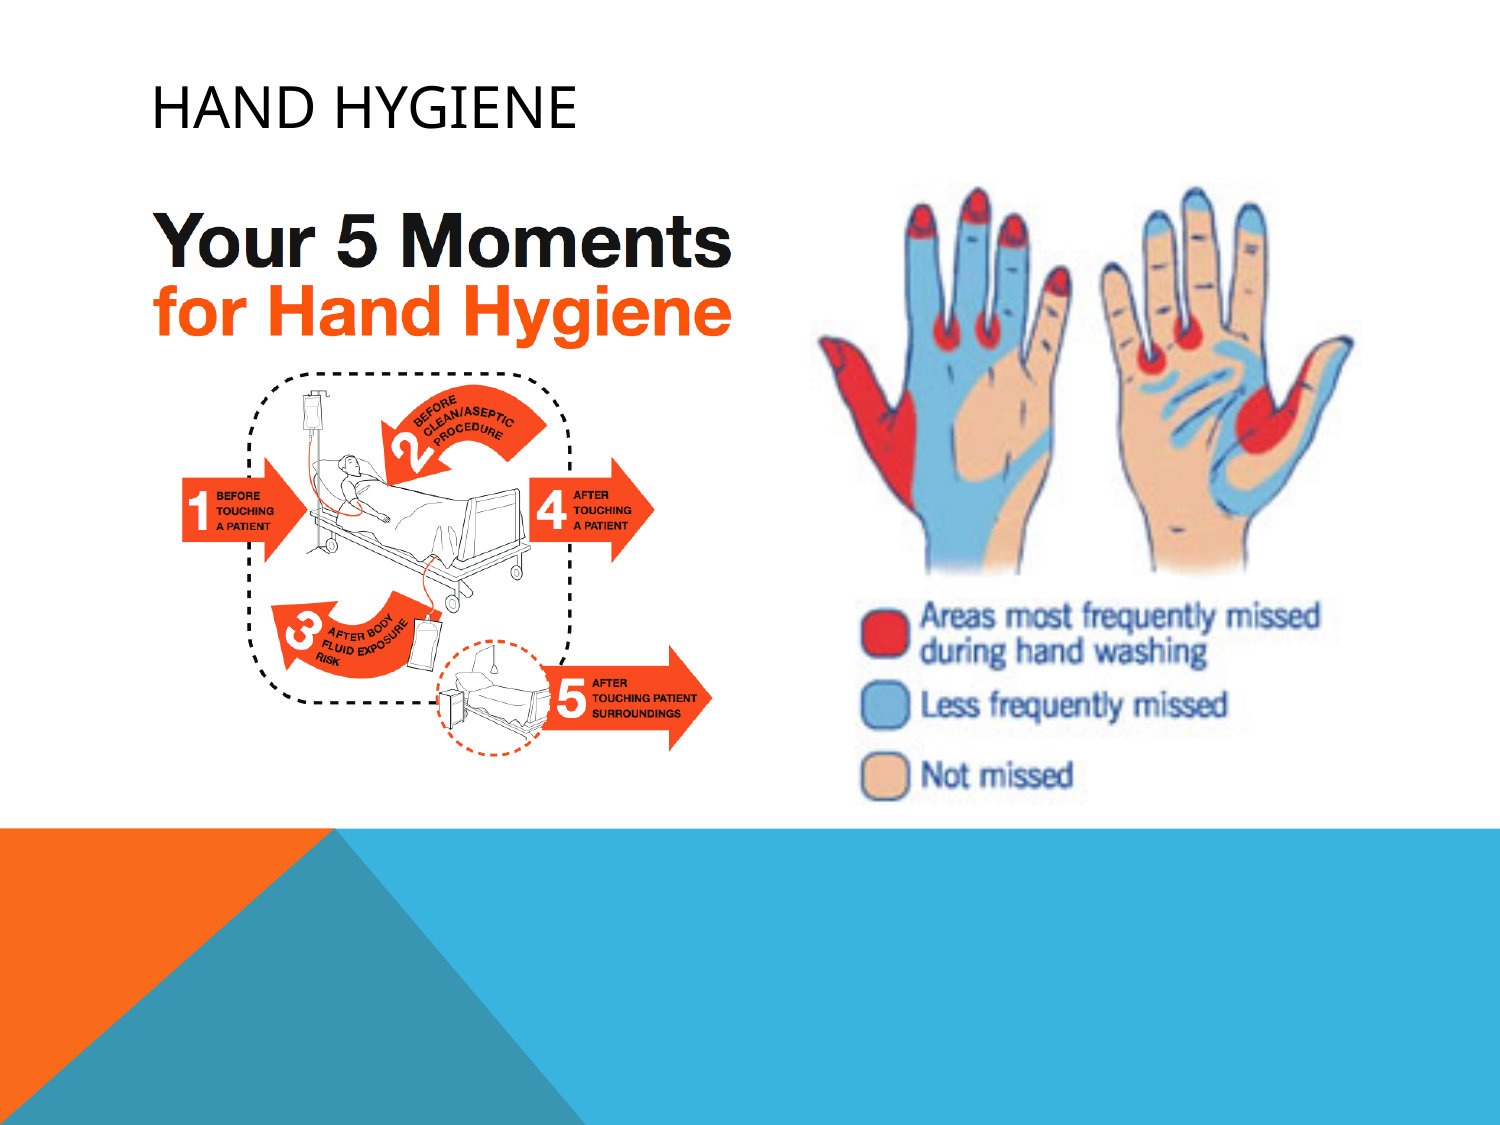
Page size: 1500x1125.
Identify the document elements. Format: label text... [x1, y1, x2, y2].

picture [809, 182, 1363, 805]
title HAND HYGIENE [135, 60, 1369, 150]
picture [142, 196, 751, 763]
